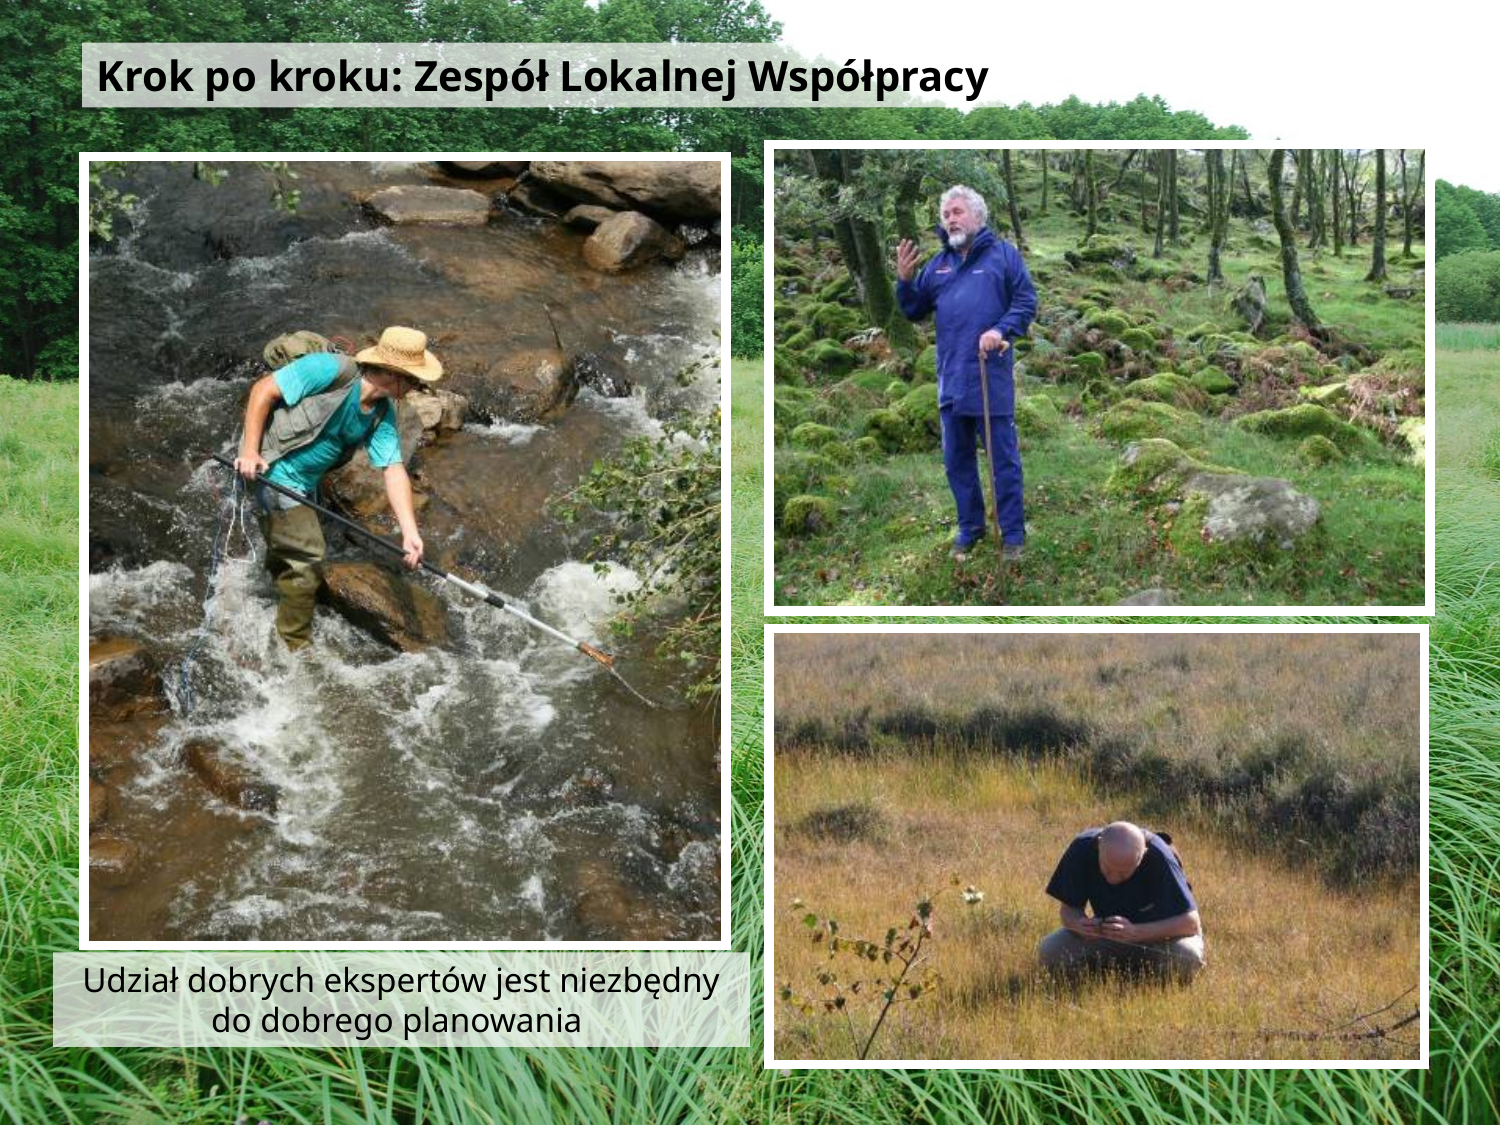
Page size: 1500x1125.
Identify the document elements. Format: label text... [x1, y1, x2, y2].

text_box [53, 148, 764, 245]
text_box Krok po kroku: Zespół Lokalnej Współpracy [82, 42, 1005, 108]
picture [0, 0, 1500, 1125]
text_box Udział dobrych ekspertów jest niezbędny do dobrego planowania [53, 952, 750, 1047]
